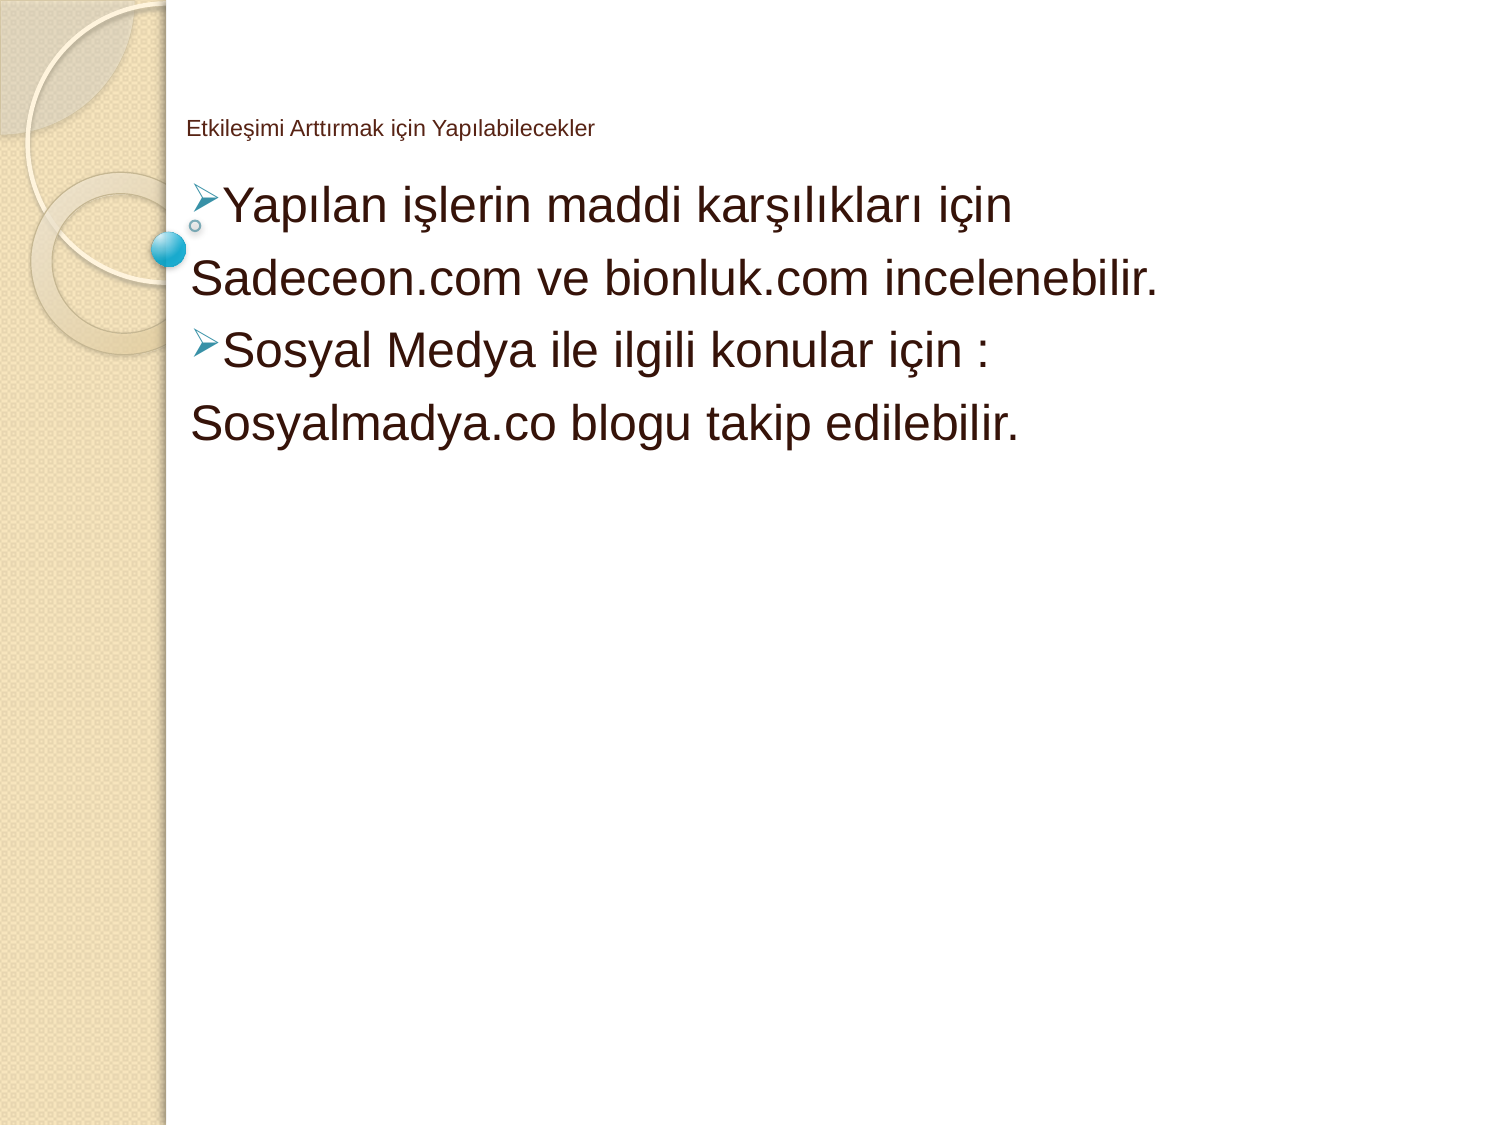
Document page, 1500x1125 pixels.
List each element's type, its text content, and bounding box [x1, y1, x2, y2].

title Etkileşimi Arttırmak için Yapılabilecekler [171, 30, 1459, 149]
subtitle Yapılan işlerin maddi karşılıkları için Sadeceon.com ve bionluk.com incelenebilir. Sosyal Medya ile ilgili konular için : Sosyalmadya.co blogu takip edilebilir. [171, 172, 1459, 1083]
